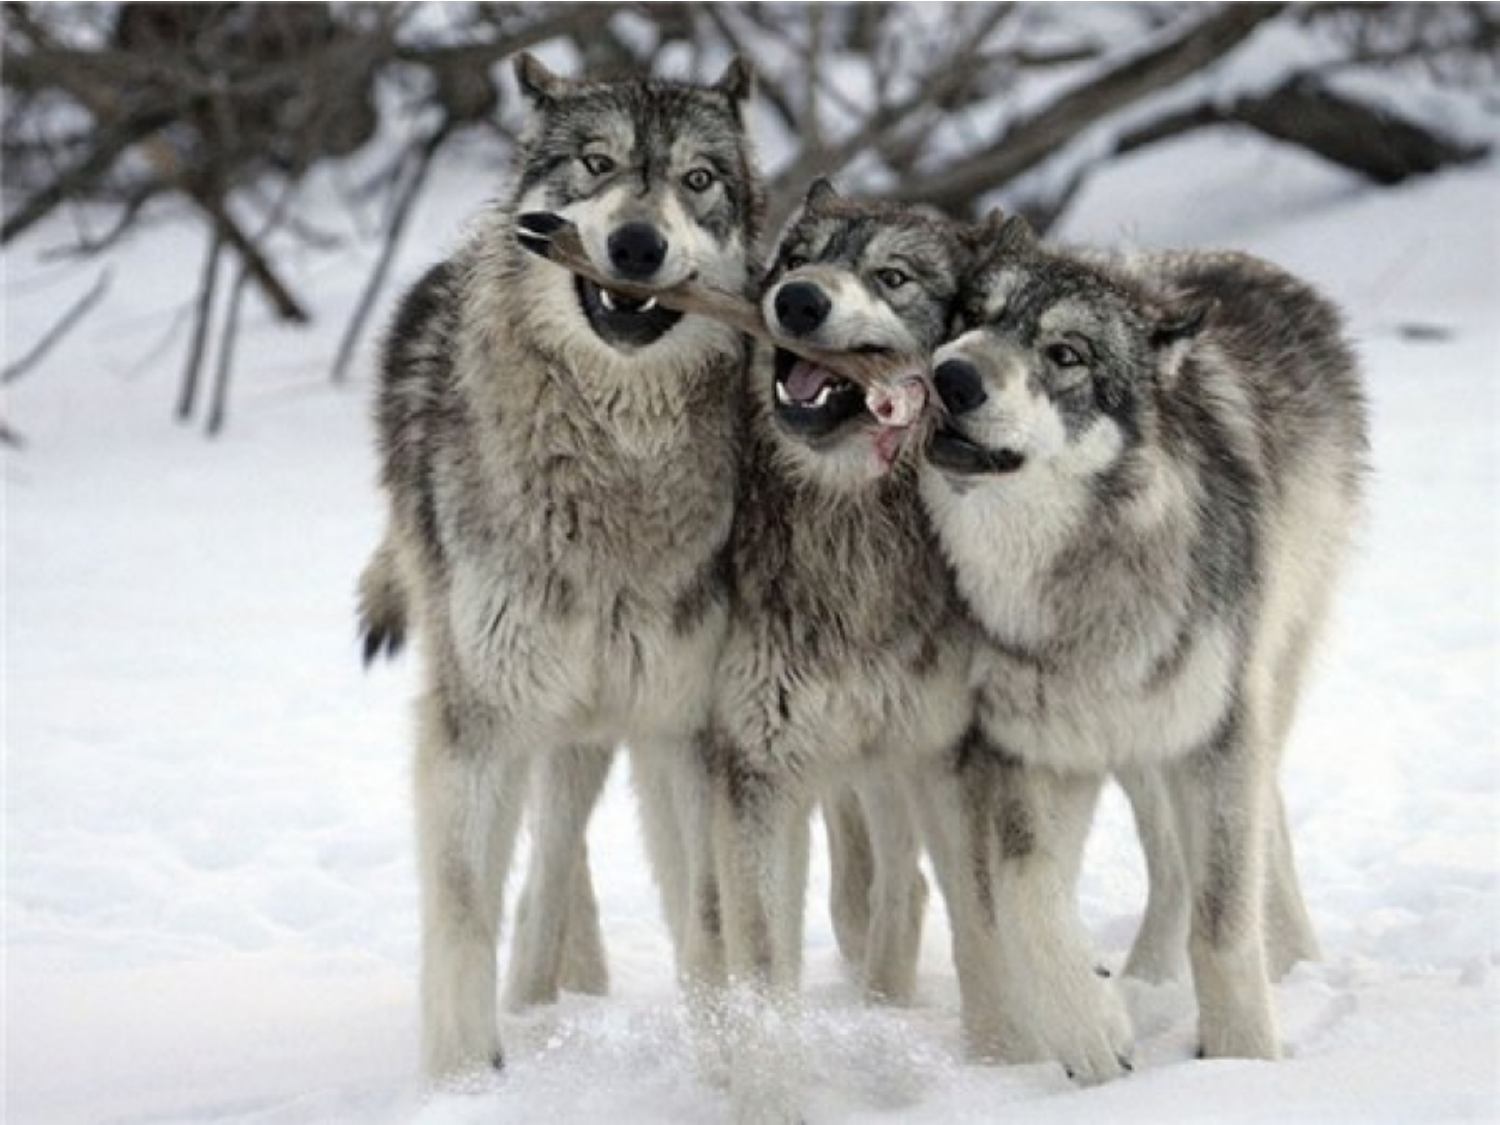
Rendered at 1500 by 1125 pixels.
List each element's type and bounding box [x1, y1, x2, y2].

list [0, 1, 1500, 1125]
